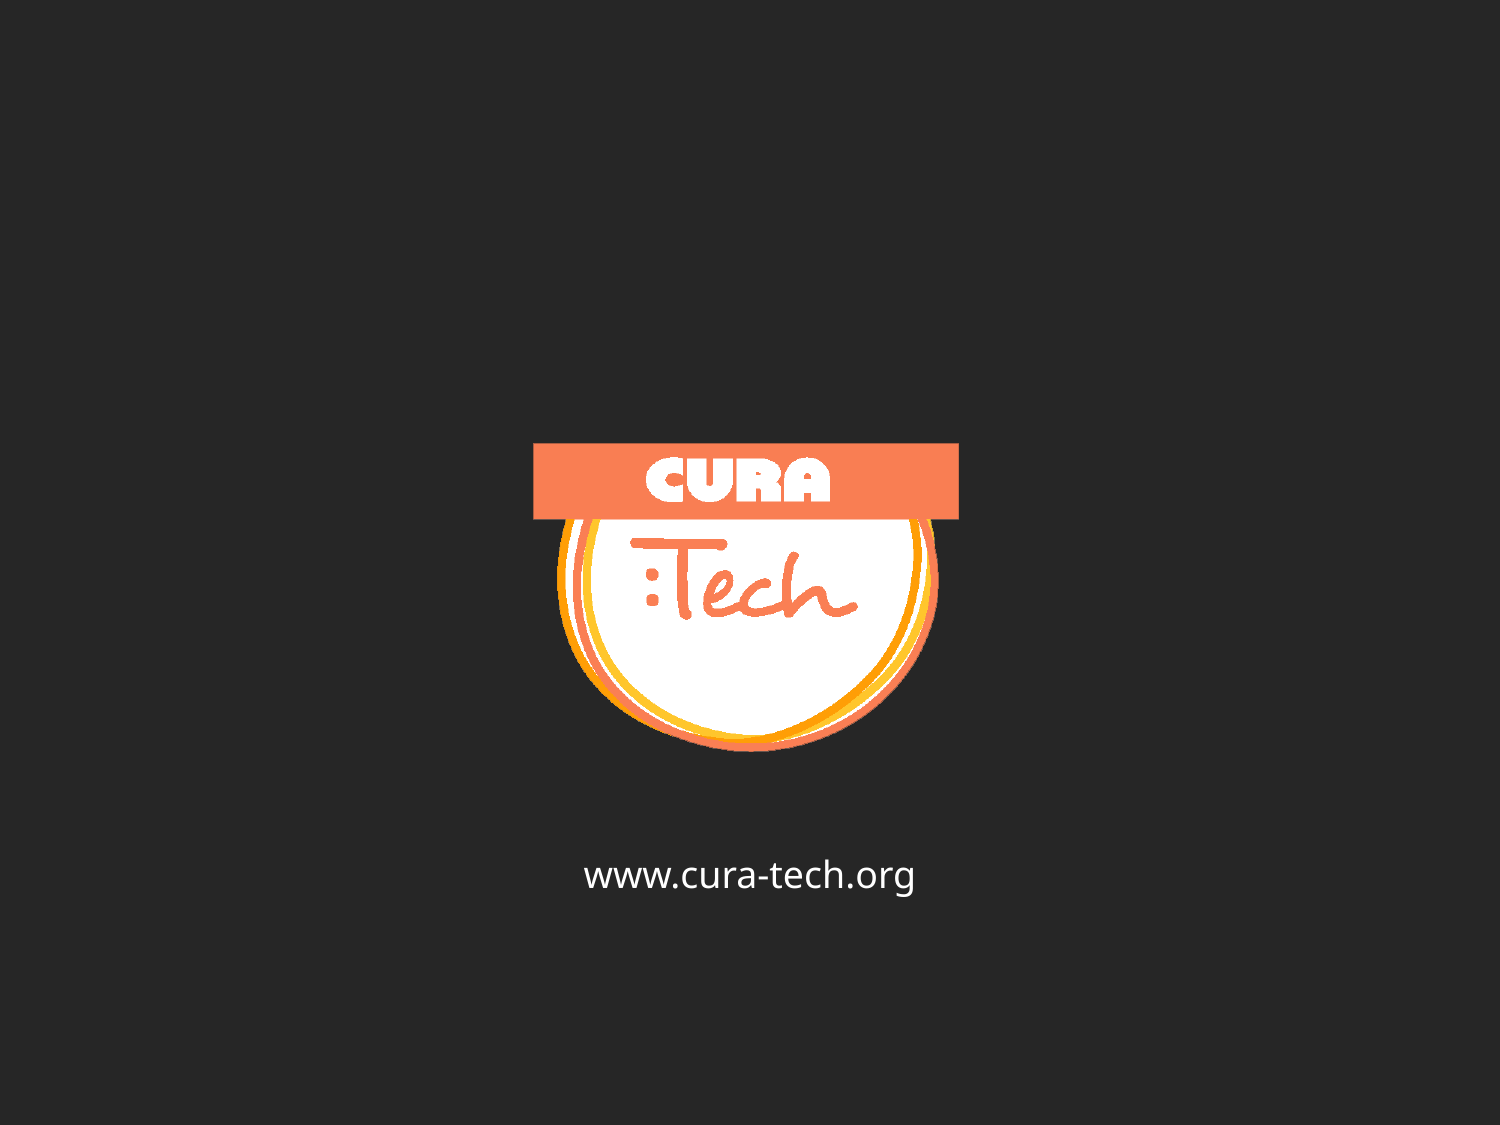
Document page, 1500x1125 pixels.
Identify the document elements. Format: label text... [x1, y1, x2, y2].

text_box www.cura-tech.org [93, 843, 1407, 946]
picture [532, 443, 960, 752]
